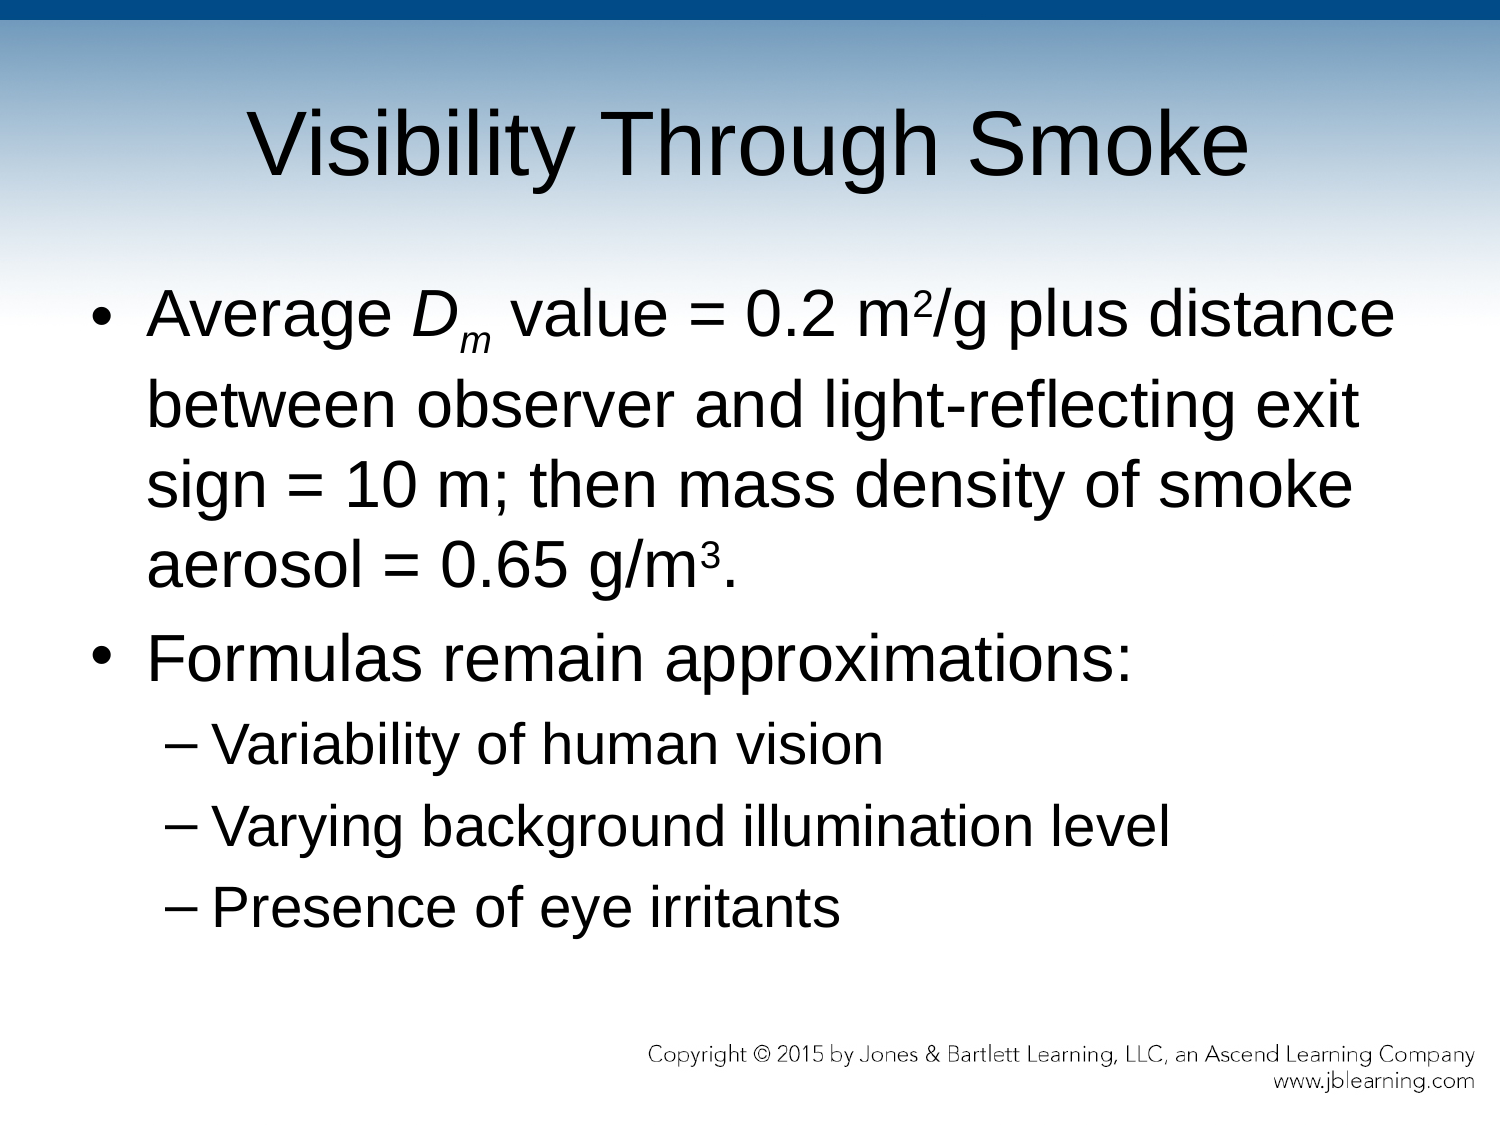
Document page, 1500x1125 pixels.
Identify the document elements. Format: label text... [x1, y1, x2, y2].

list Average Dm value = 0.2 m2/g plus distance between observer and light-reflecting exit sign = 10 m; then mass density of smoke aerosol = 0.65 g/m3. Formulas remain approximations: Variability of human vision Varying background illumination level Presence of eye irritants [75, 262, 1425, 1005]
picture [0, 0, 1500, 1125]
title Visibility Through Smoke [75, 45, 1425, 233]
